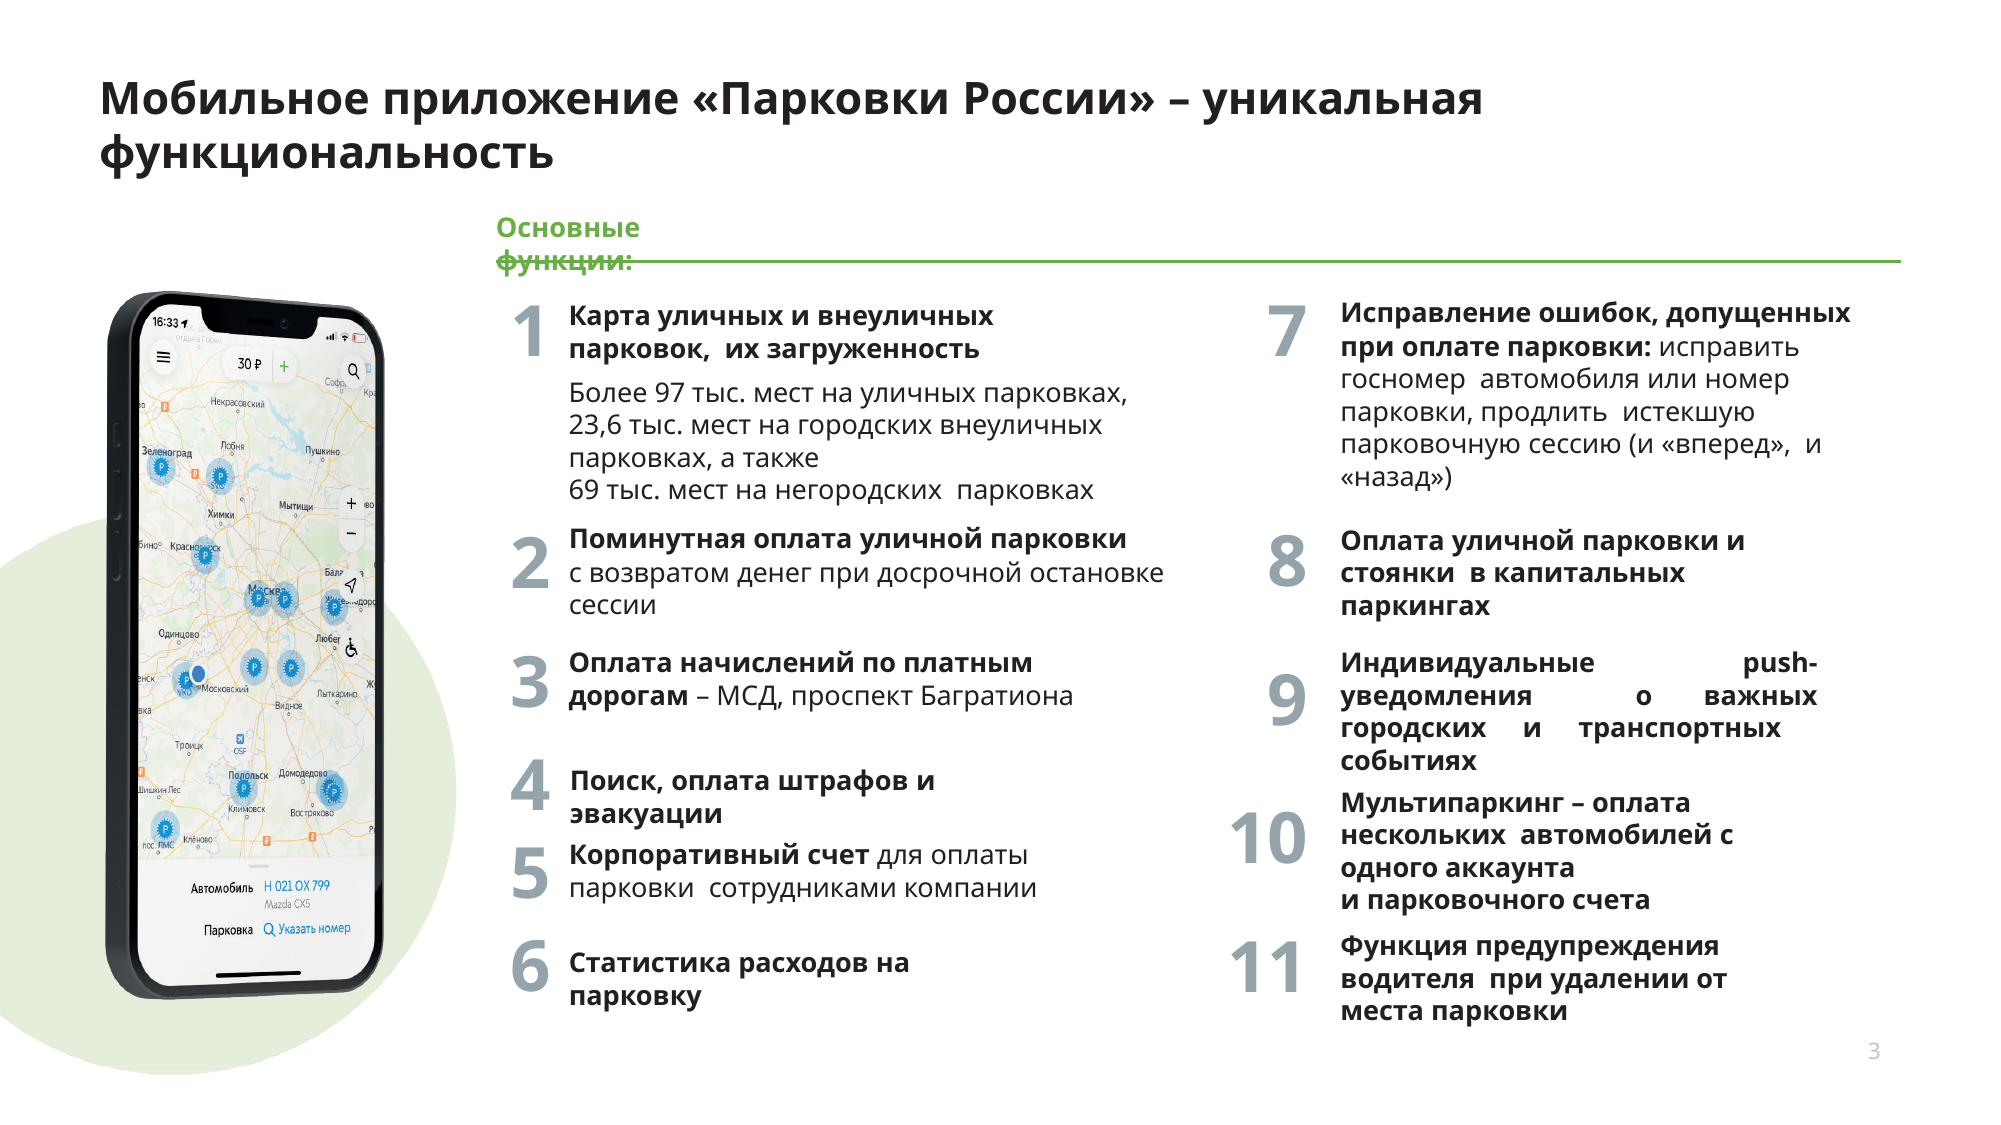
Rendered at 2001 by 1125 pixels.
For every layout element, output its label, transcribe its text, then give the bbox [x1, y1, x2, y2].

text_box Поминутная оплата уличной парковки с возвратом денег при досрочной остановке сессии [567, 514, 1249, 628]
text_box 3 [509, 635, 545, 722]
text_box 9 [1266, 653, 1311, 740]
text_box Мультипаркинг – оплата нескольких автомобилей с одного аккаунта и парковочного счета [1339, 783, 1814, 916]
text_box 7 [1266, 284, 1311, 371]
text_box Функция предупреждения водителя при удалении от места парковки [1339, 927, 1813, 1027]
text_box Статистика расходов на парковку [567, 944, 1001, 1011]
text_box Исправление ошибок, допущенных при оплате парковки: исправить госномер автомобиля или номер парковки, продлить истекшую парковочную сессию (и «вперед», и «назад») [1339, 294, 1865, 492]
text_box 11 [1225, 920, 1311, 1007]
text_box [0, 232, 457, 1075]
title Мобильное приложение «Парковки России» – уникальная функциональность [97, 68, 1766, 258]
text_box Оплата начислений по платным дорогам – МСД, проспект Багратиона [567, 638, 1127, 718]
text_box 2 [509, 516, 545, 603]
text_box 1 [509, 284, 545, 371]
slide_number 3 [1864, 1035, 1906, 1125]
text_box Оплата уличной парковки и стоянки в капитальных паркингах [1339, 521, 1806, 621]
text_box 5 [509, 826, 545, 913]
text_box Индивидуальные push-уведомления о важных городских и транспортных событиях [1339, 644, 1818, 776]
text_box Карта уличных и внеуличных парковок, их загруженность Более 97 тыс. мест на уличных парковках, 23,6 тыс. мест на городских внеуличных парковках, а также 69 тыс. мест на негородских парковках [567, 297, 1181, 506]
text_box Корпоративный счет для оплаты парковки сотрудниками компании [567, 836, 1114, 904]
text_box 10 [1225, 791, 1311, 878]
text_box 6 [509, 919, 545, 1006]
text_box Поиск, оплата штрафов и эвакуации [568, 762, 1036, 829]
text_box Основные функции: [494, 258, 754, 276]
text_box 8 [1266, 513, 1311, 601]
text_box 4 [509, 738, 545, 825]
